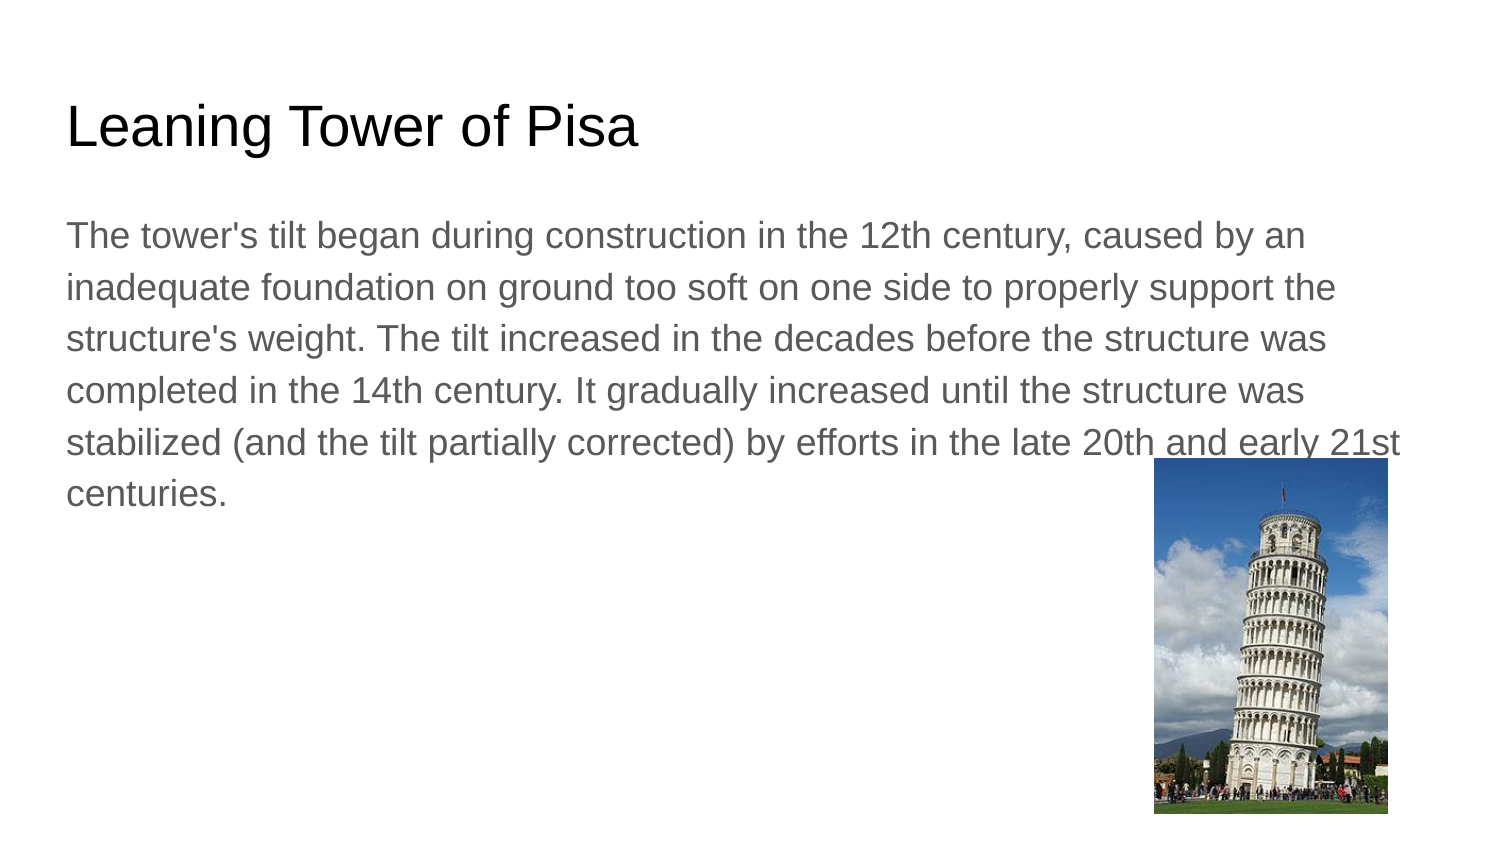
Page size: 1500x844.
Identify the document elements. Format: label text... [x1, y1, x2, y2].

picture [1153, 458, 1388, 814]
title Leaning Tower of Pisa [51, 72, 1449, 167]
list The tower's tilt began during construction in the 12th century, caused by an inadequate foundation on ground too soft on one side to properly support the structure's weight. The tilt increased in the decades before the structure was completed in the 14th century. It gradually increased until the structure was stabilized (and the tilt partially corrected) by efforts in the late 20th and early 21st centuries. [51, 189, 1449, 750]
